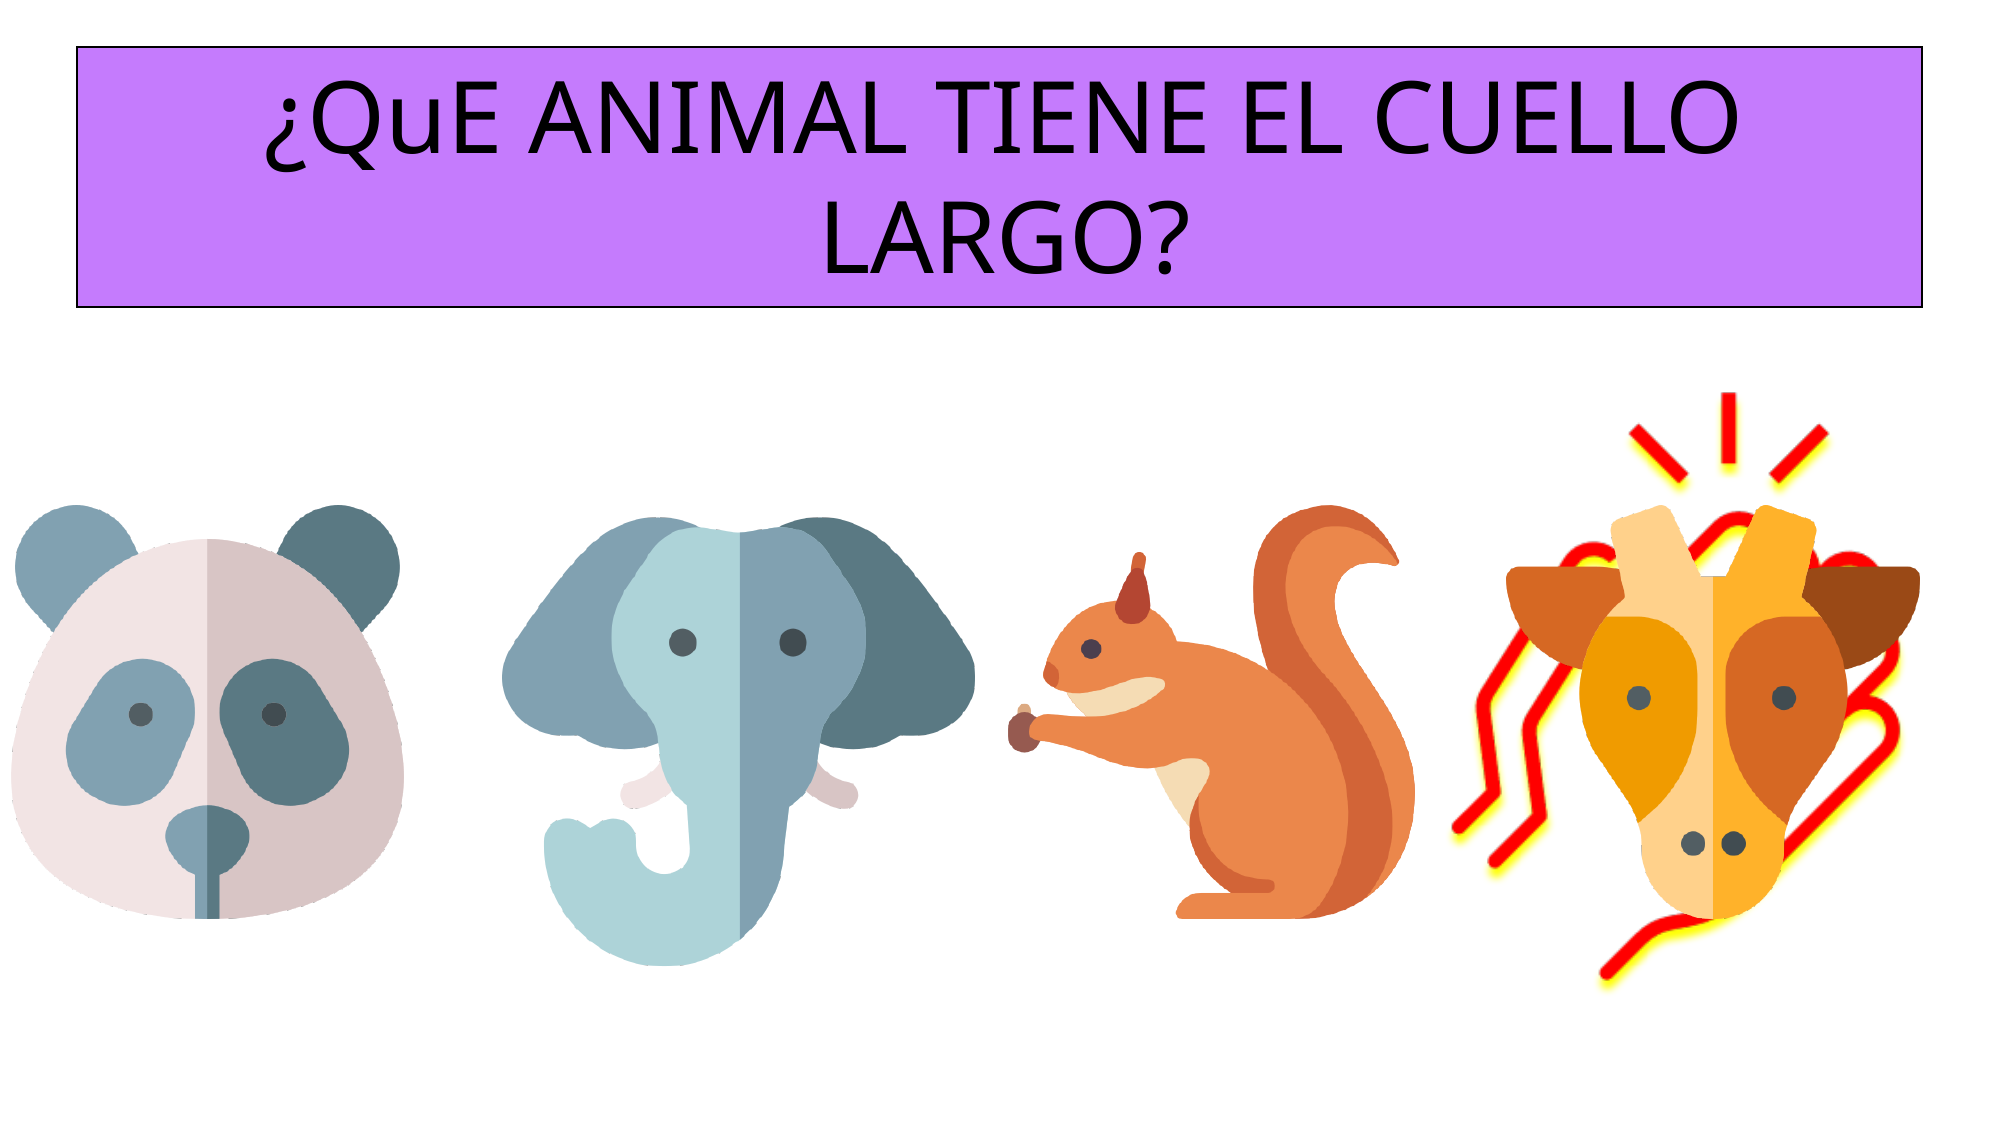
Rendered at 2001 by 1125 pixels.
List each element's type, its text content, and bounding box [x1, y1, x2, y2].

picture [1004, 338, 2000, 1018]
picture [501, 505, 975, 978]
text_box [76, 46, 1923, 308]
picture [0, 505, 414, 919]
text_box ¿QuE ANIMAL TIENE EL CUELLO LARGO? [128, 46, 1882, 302]
